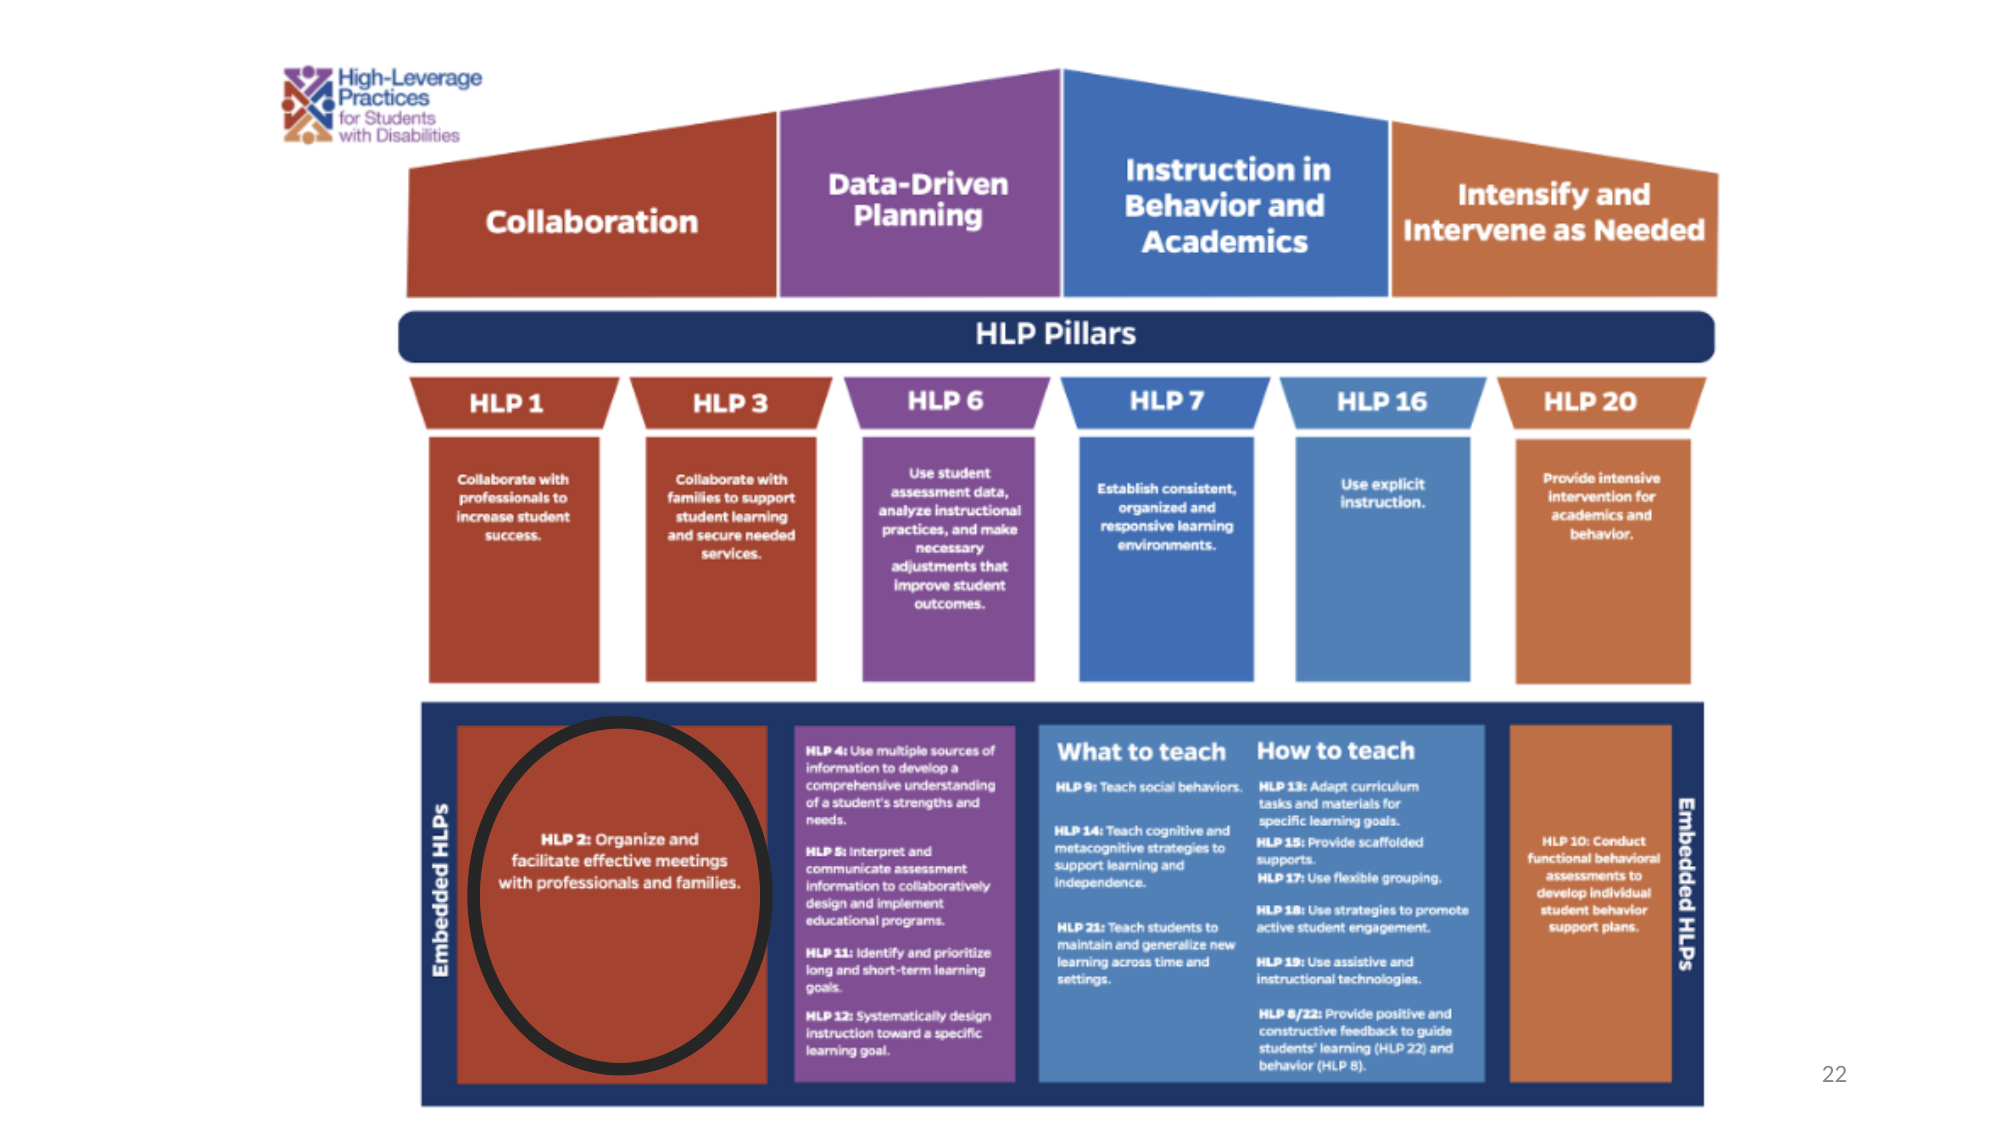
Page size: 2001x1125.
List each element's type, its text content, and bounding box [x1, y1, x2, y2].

picture [234, 0, 1801, 1125]
slide_number 22 [1804, 1042, 1863, 1103]
